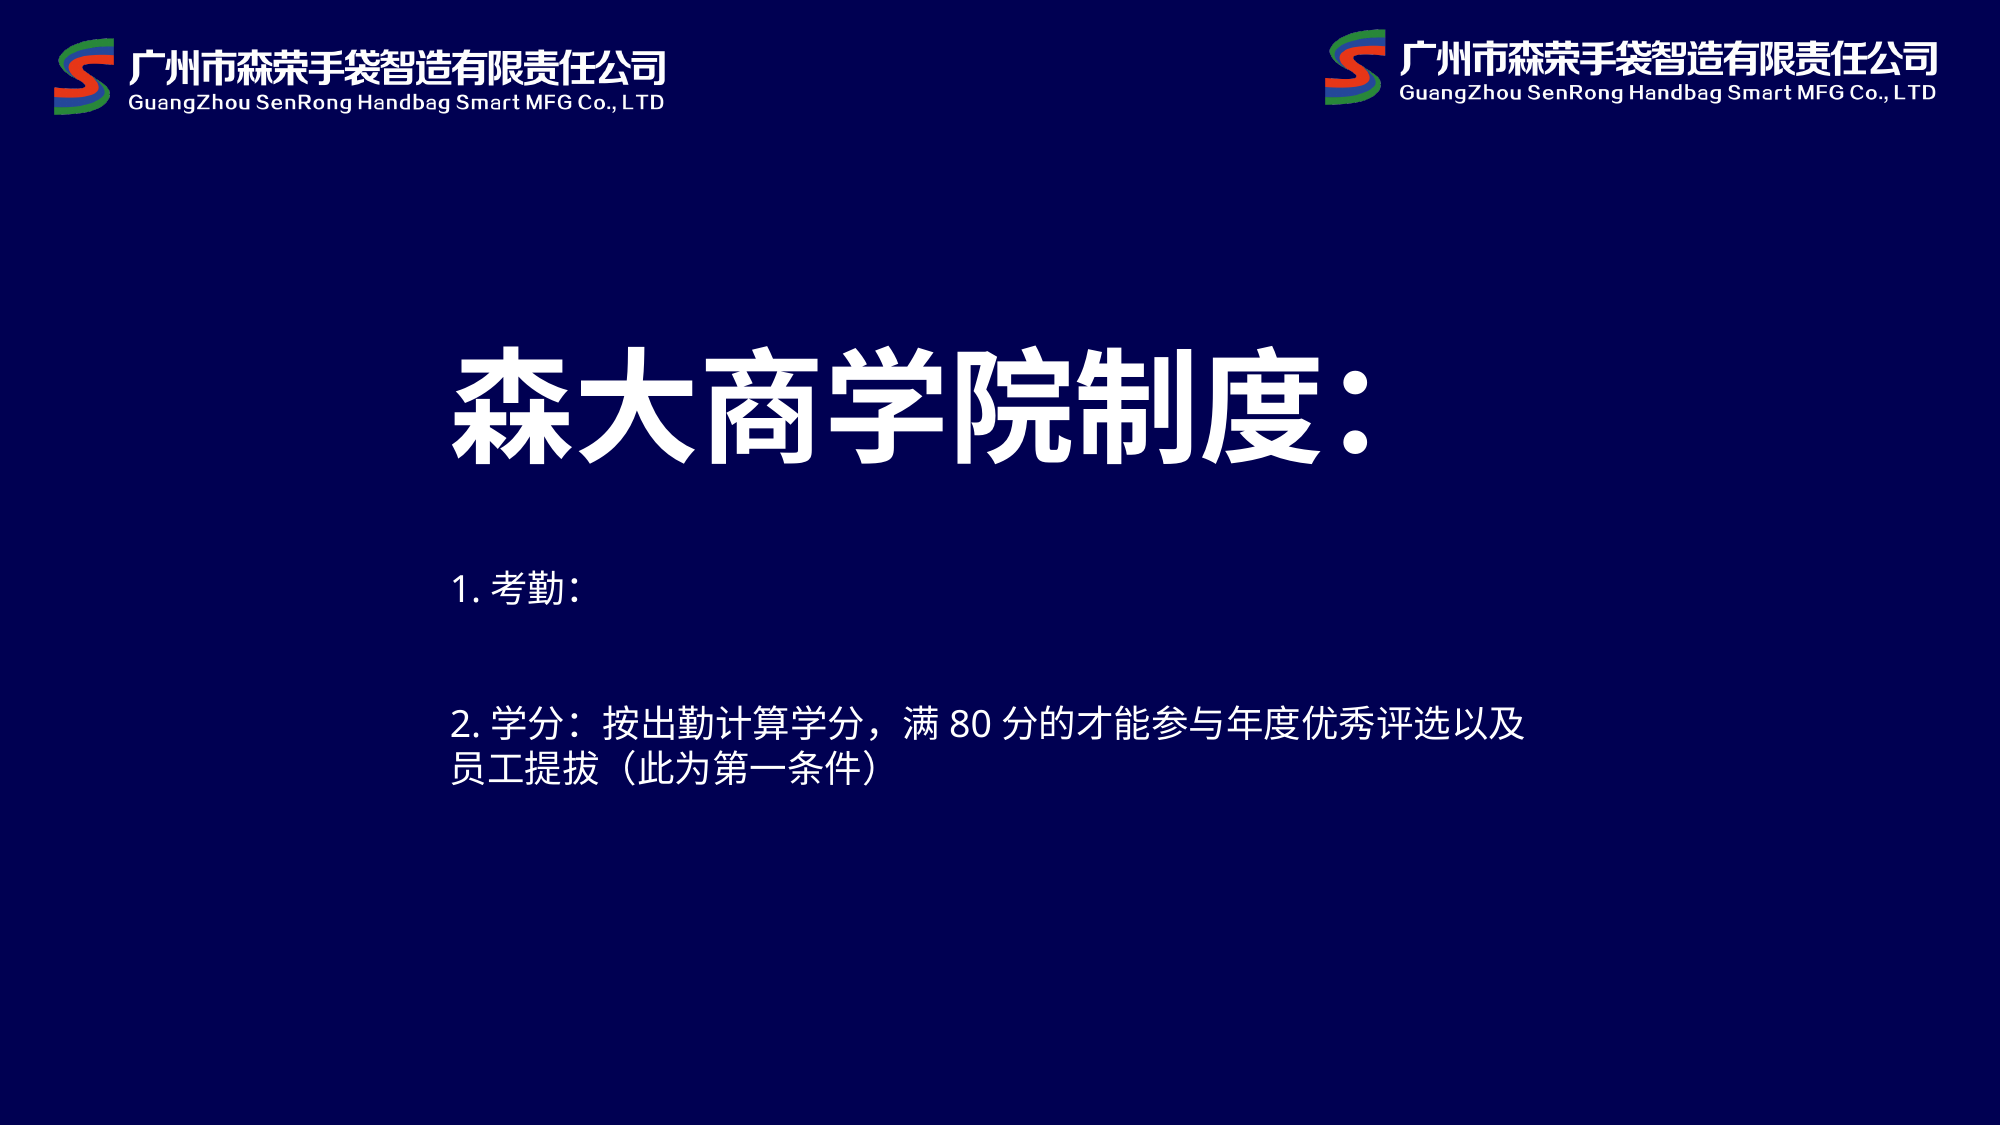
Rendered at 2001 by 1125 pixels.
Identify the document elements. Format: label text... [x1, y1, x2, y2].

text_box 森大商学院制度： [435, 321, 1745, 487]
picture [1325, 29, 1937, 105]
text_box 1.考勤： 2.学分：按出勤计算学分，满80分的才能参与年度优秀评选以及员工提拔（此为第一条件） [435, 557, 1565, 798]
picture [54, 38, 665, 115]
